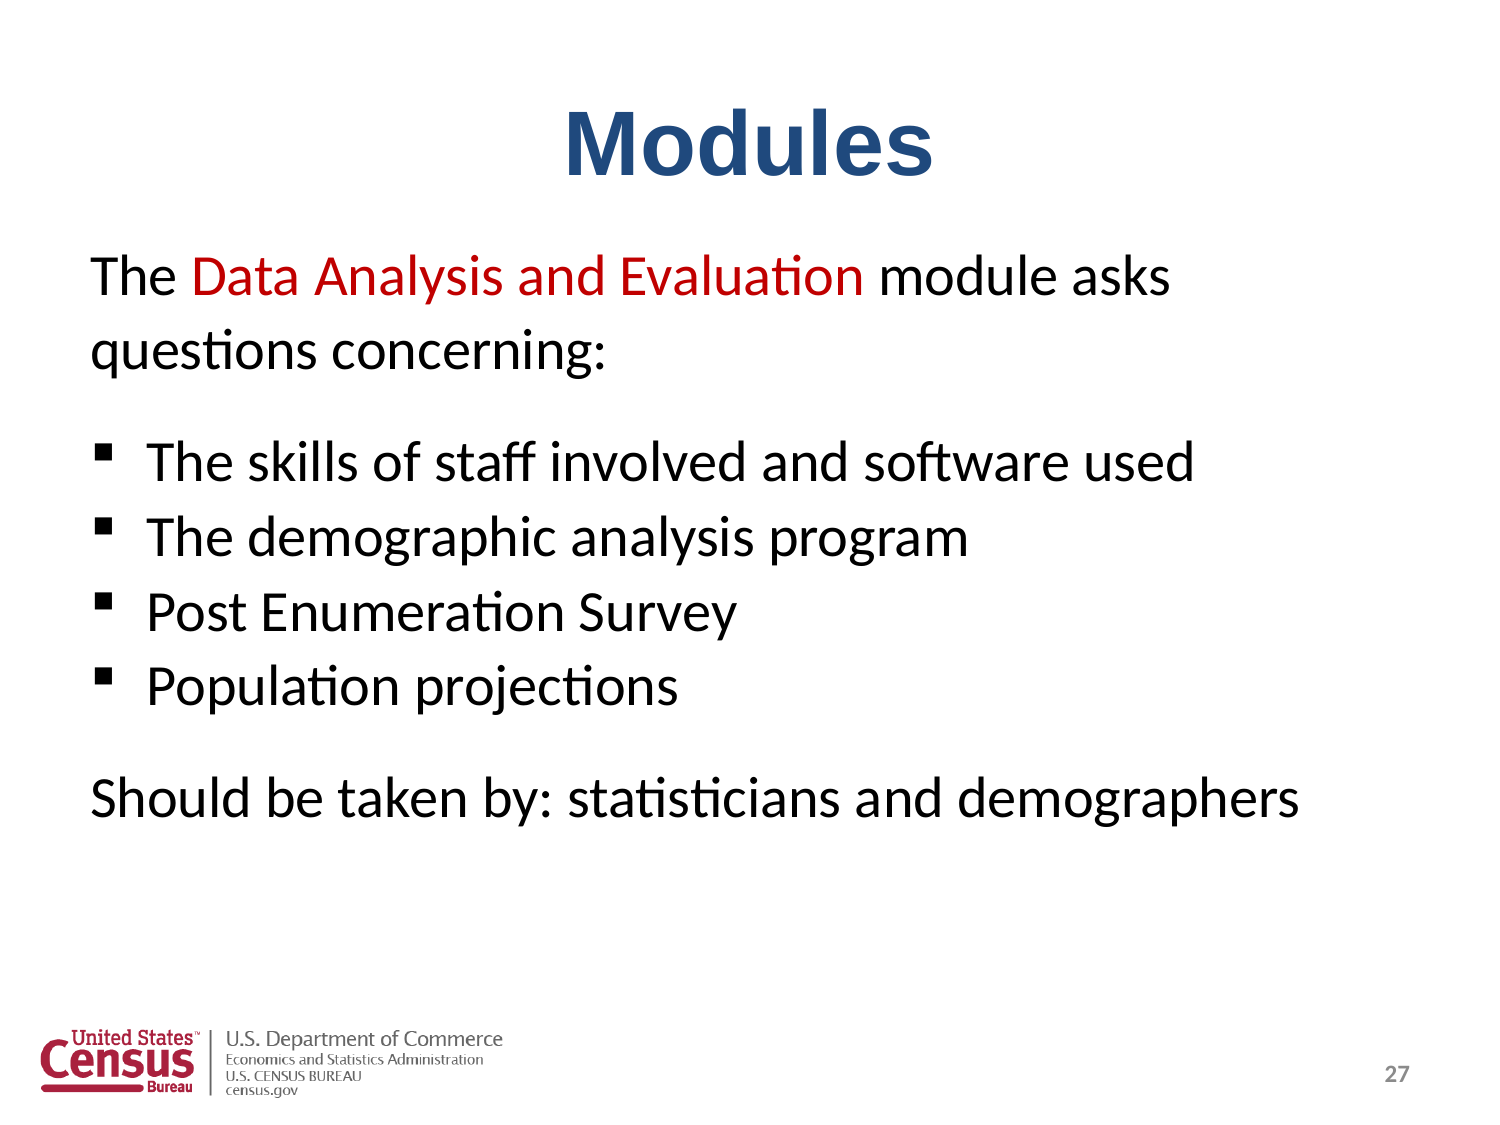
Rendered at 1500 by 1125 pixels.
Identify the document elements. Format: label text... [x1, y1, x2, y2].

title Modules [75, 45, 1425, 233]
list The Data Analysis and Evaluation module asks questions concerning: The skills of staff involved and software used The demographic analysis program Post Enumeration Survey Population projections Should be taken by: statisticians and demographers [75, 237, 1465, 939]
picture [0, 1022, 1500, 1125]
slide_number 27 [1074, 1042, 1425, 1103]
